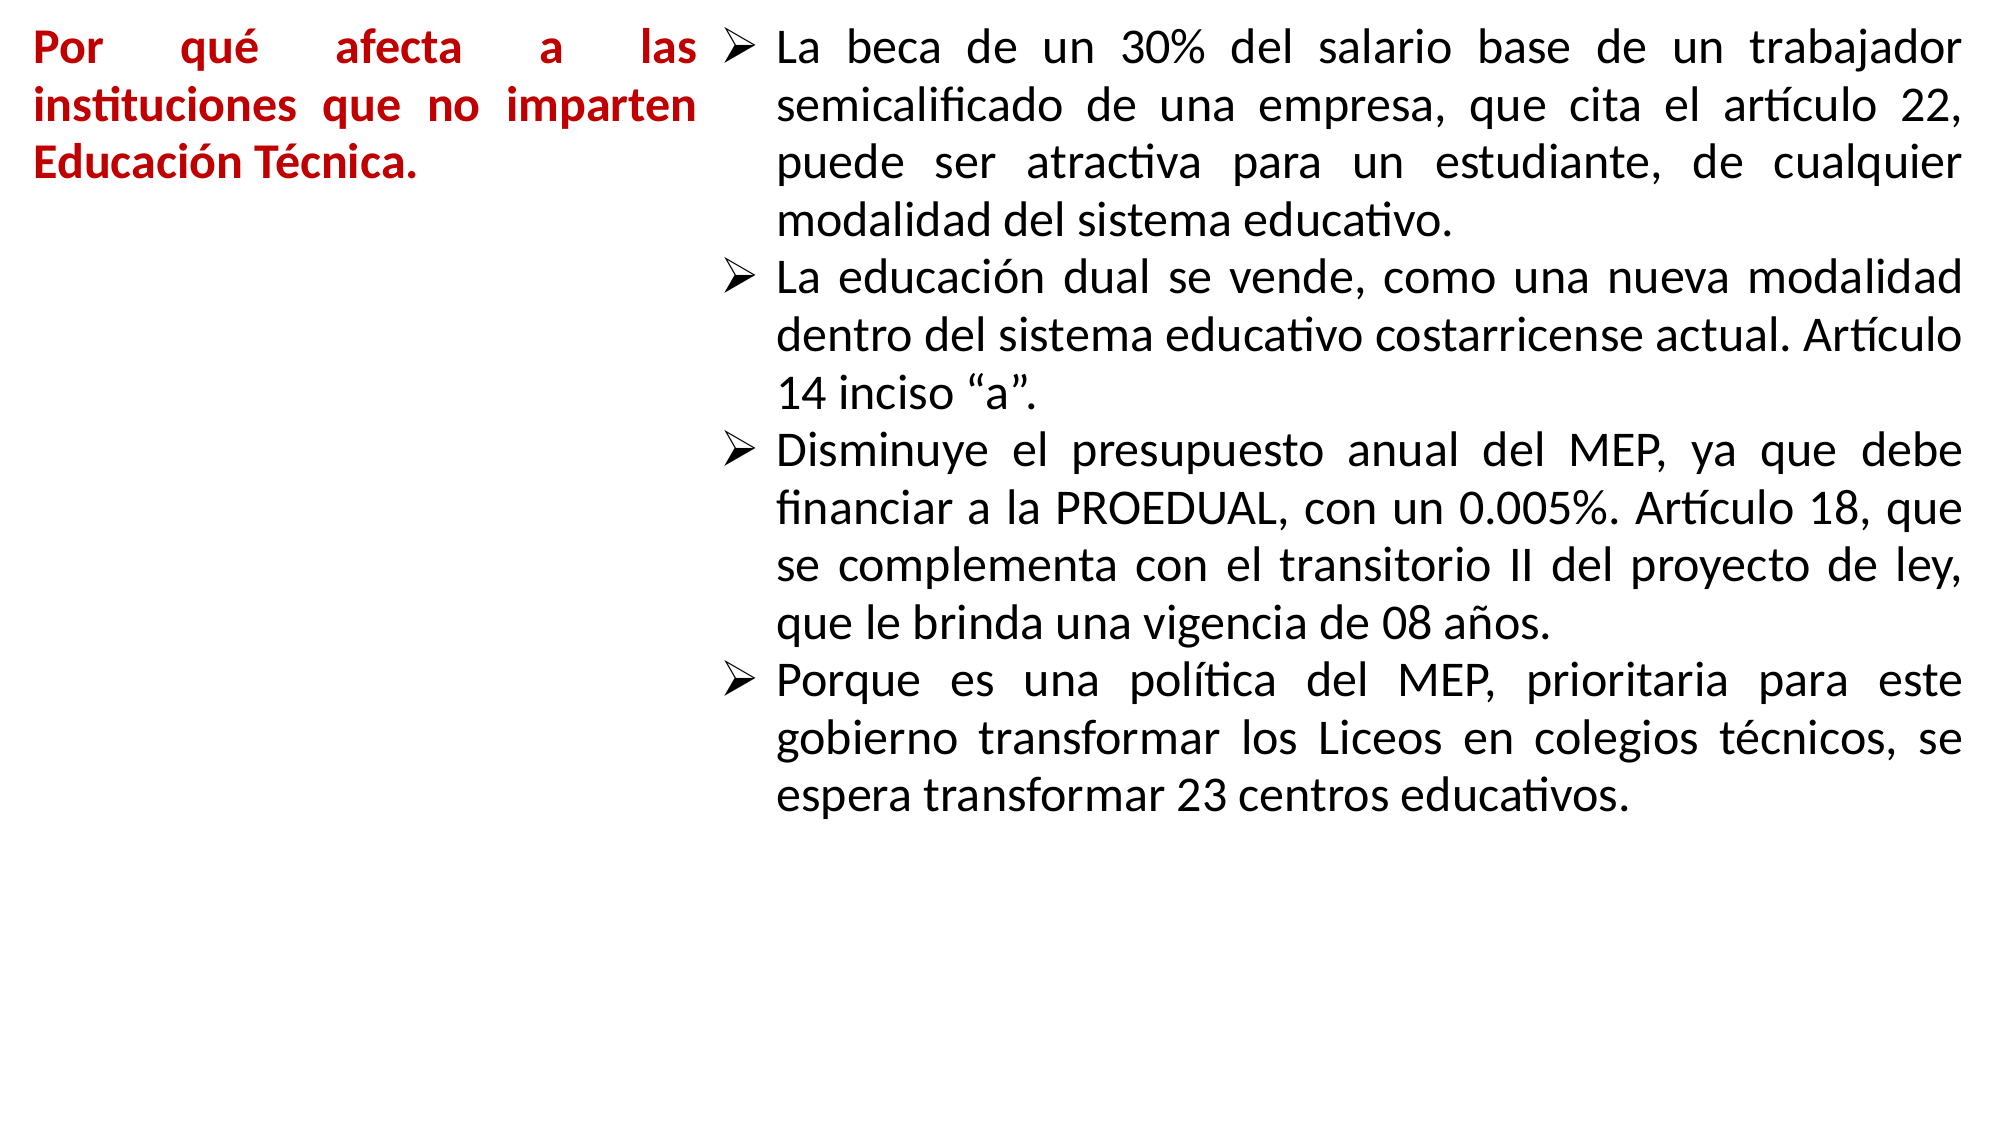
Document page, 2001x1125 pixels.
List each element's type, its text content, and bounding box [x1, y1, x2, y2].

table_header Por qué afecta a las instituciones que no imparten Educación Técnica. [23, 20, 708, 822]
table_header La beca de un 30% del salario base de un trabajador semicalificado de una empresa, que cita el artículo 22, puede ser atractiva para un estudiante, de cualquier modalidad del sistema educativo. La educación dual se vende, como una nueva modalidad dentro del sistema educativo costarricense actual. Artículo 14 inciso “a”. Disminuye el presupuesto anual del MEP, ya que debe financiar a la PROEDUAL, con un 0.005%. Artículo 18, que se complementa con el transitorio II del proyecto de ley, que le brinda una vigencia de 08 años. Porque es una política del MEP, prioritaria para este gobierno transformar los Liceos en colegios técnicos, se espera transformar 23 centros educativos. [710, 20, 1974, 822]
